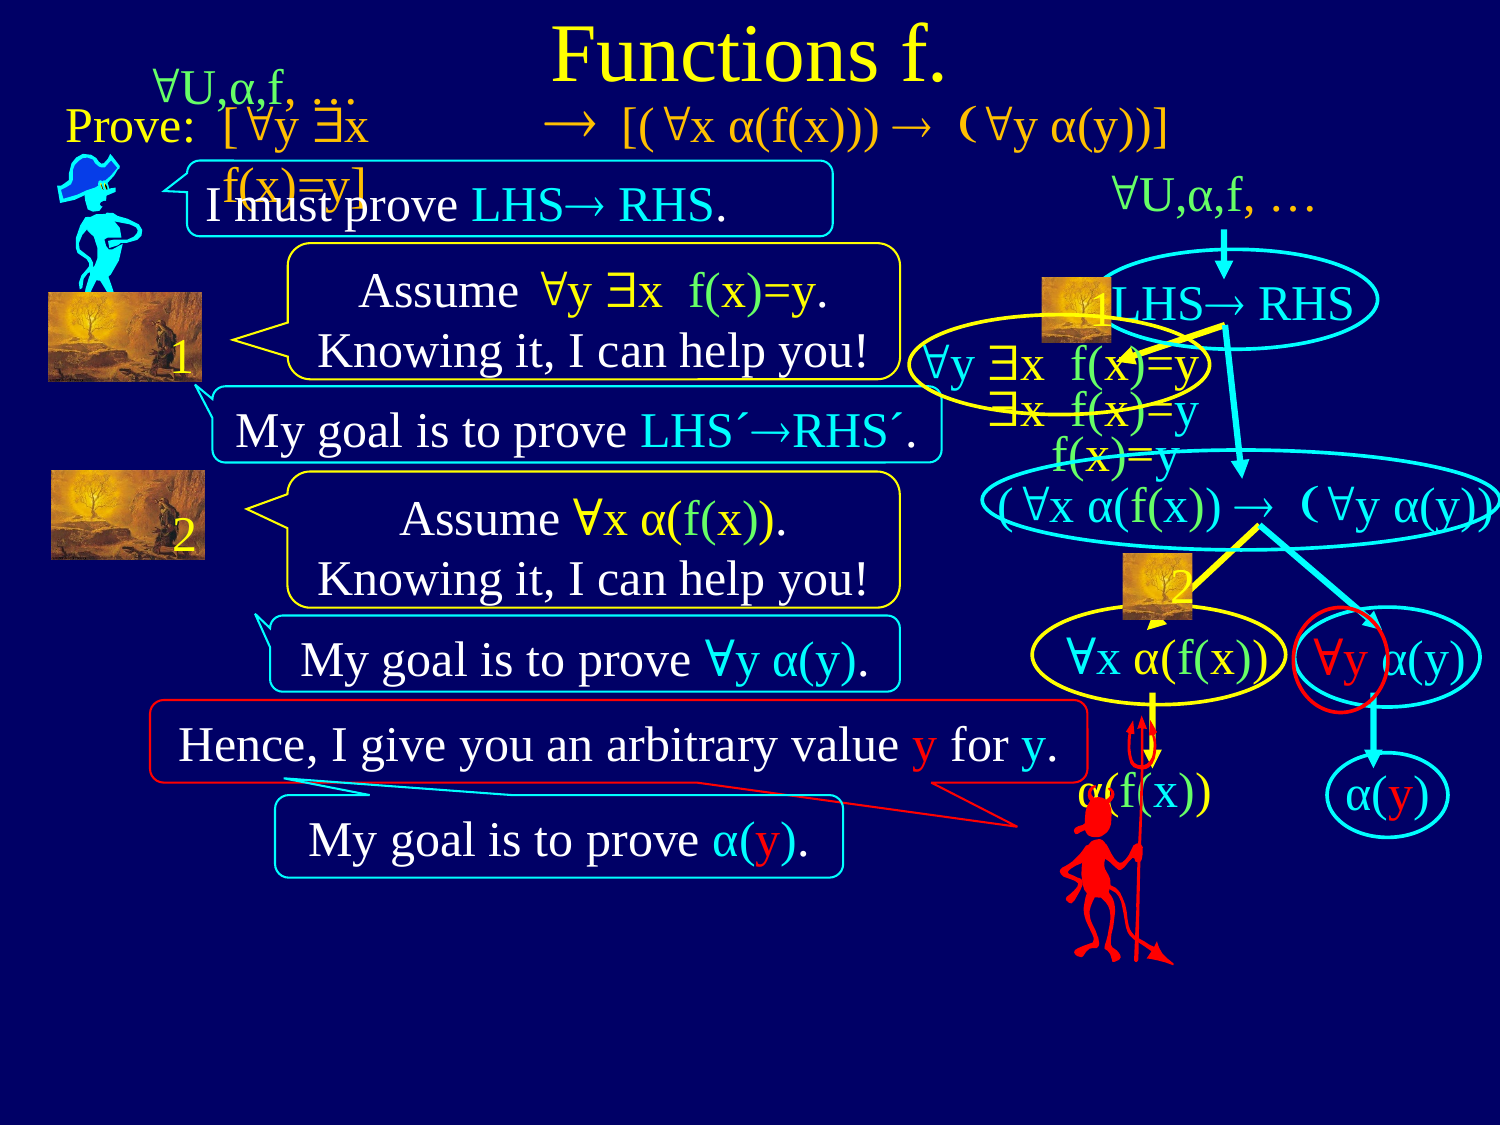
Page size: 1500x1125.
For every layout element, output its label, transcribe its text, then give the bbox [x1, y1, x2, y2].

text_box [48, 292, 210, 392]
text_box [51, 470, 213, 570]
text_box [56, 153, 143, 291]
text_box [1059, 715, 1175, 966]
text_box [1122, 545, 1212, 622]
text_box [1041, 268, 1131, 346]
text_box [49, 0, 1500, 829]
text_box My goal is to prove α(y). [275, 838, 844, 878]
